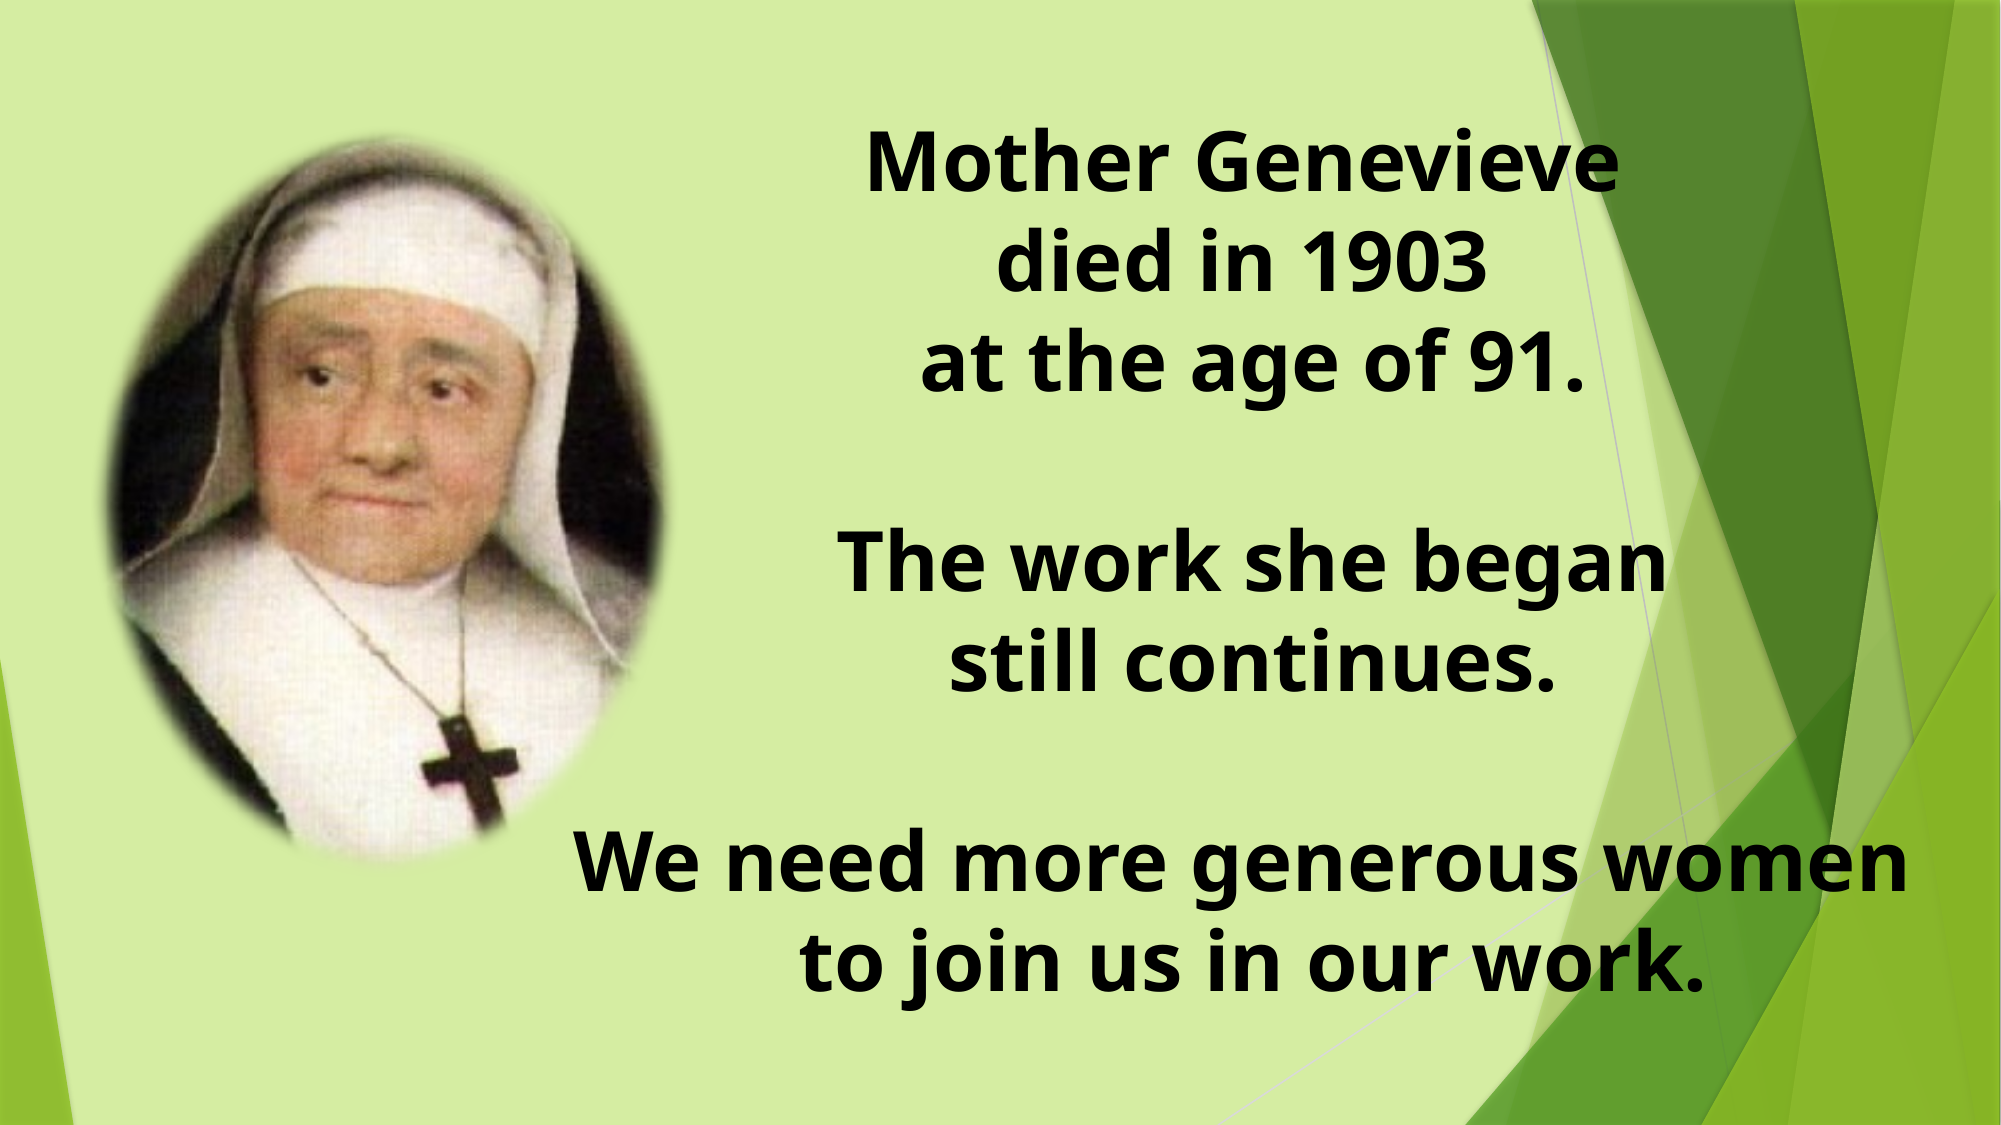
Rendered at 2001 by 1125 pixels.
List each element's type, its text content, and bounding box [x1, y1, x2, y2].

picture [90, 124, 681, 879]
text_box Mother Genevieve died in 1903 at the age of 91. The work she began still continues. We need more generous women to join us in our work. [558, 100, 1949, 1016]
